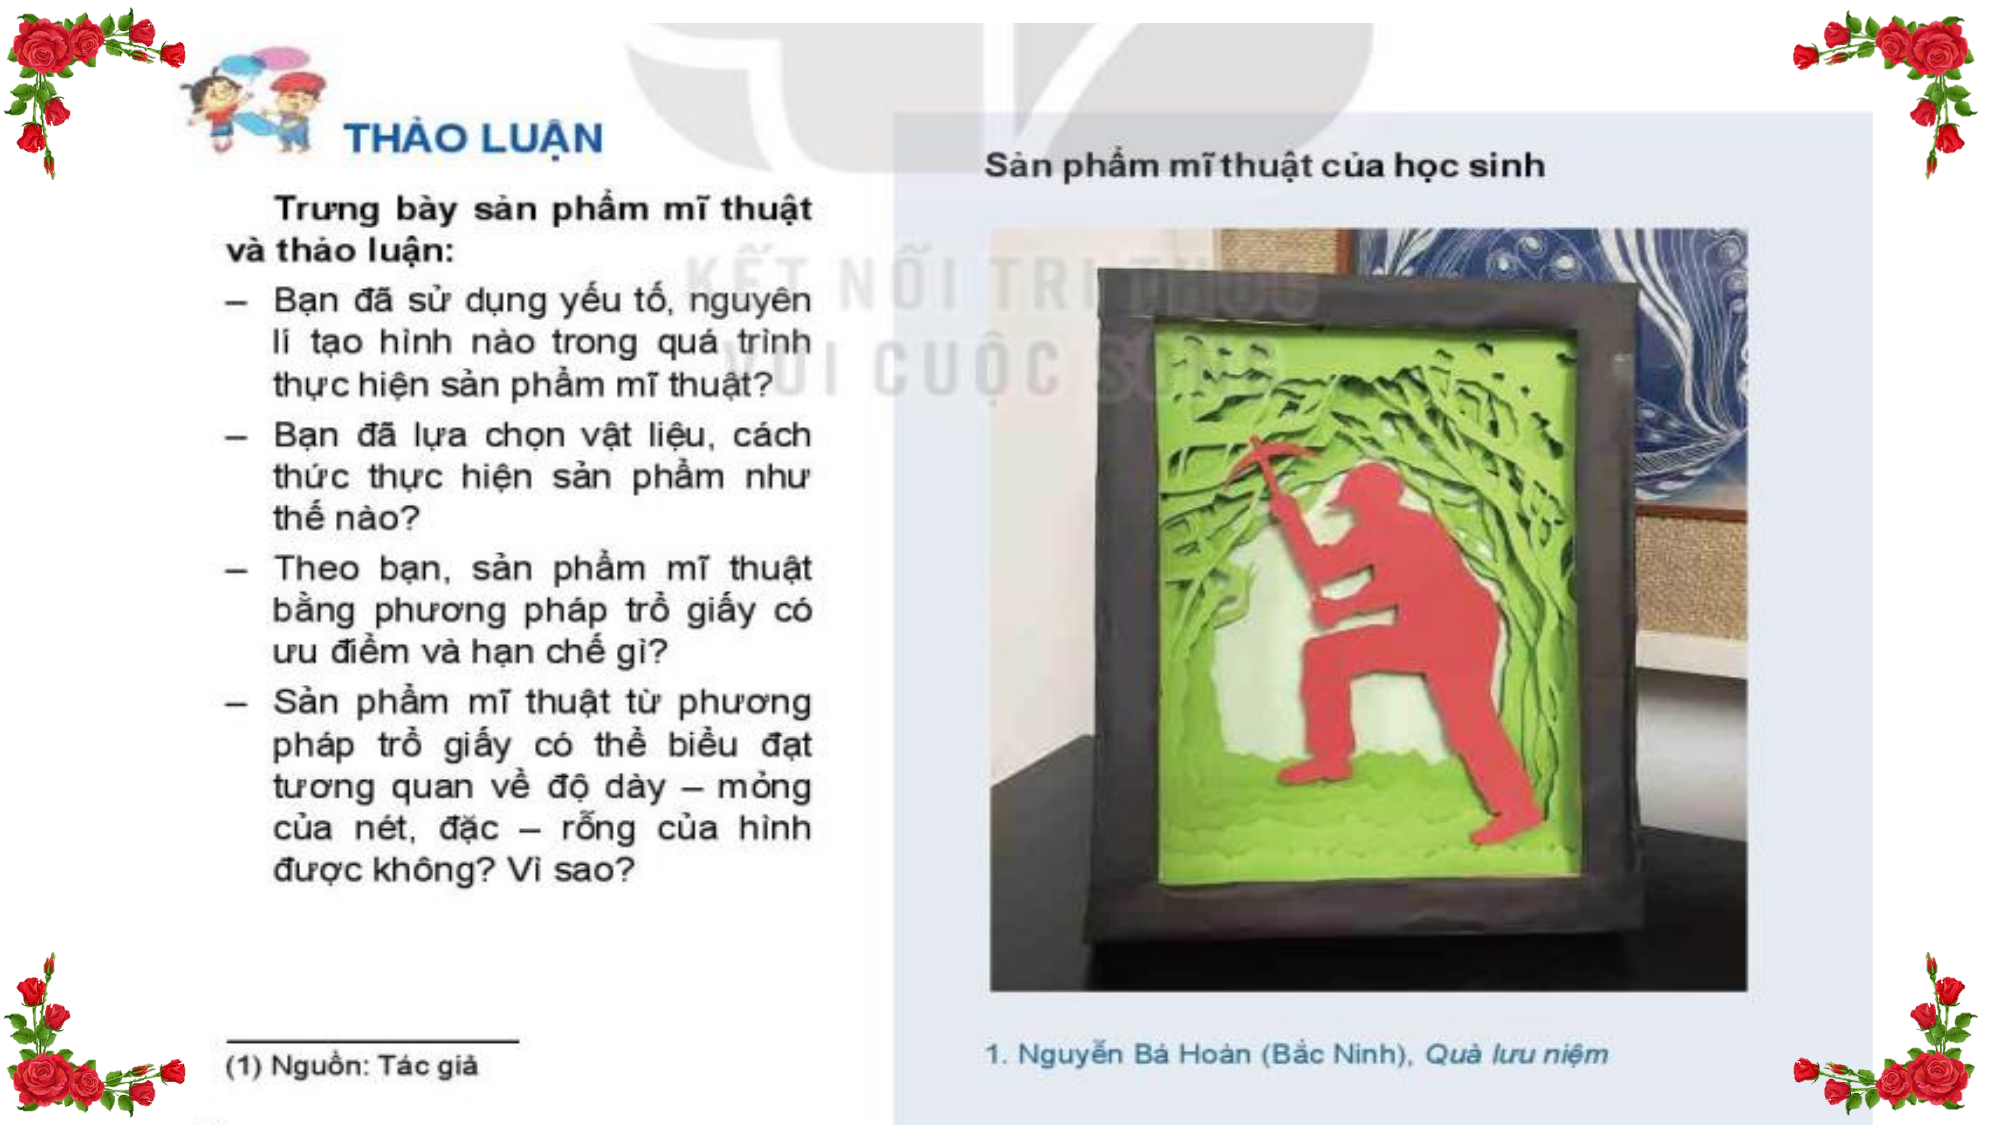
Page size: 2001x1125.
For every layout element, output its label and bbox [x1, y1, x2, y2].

text_box [0, 0, 1981, 1125]
